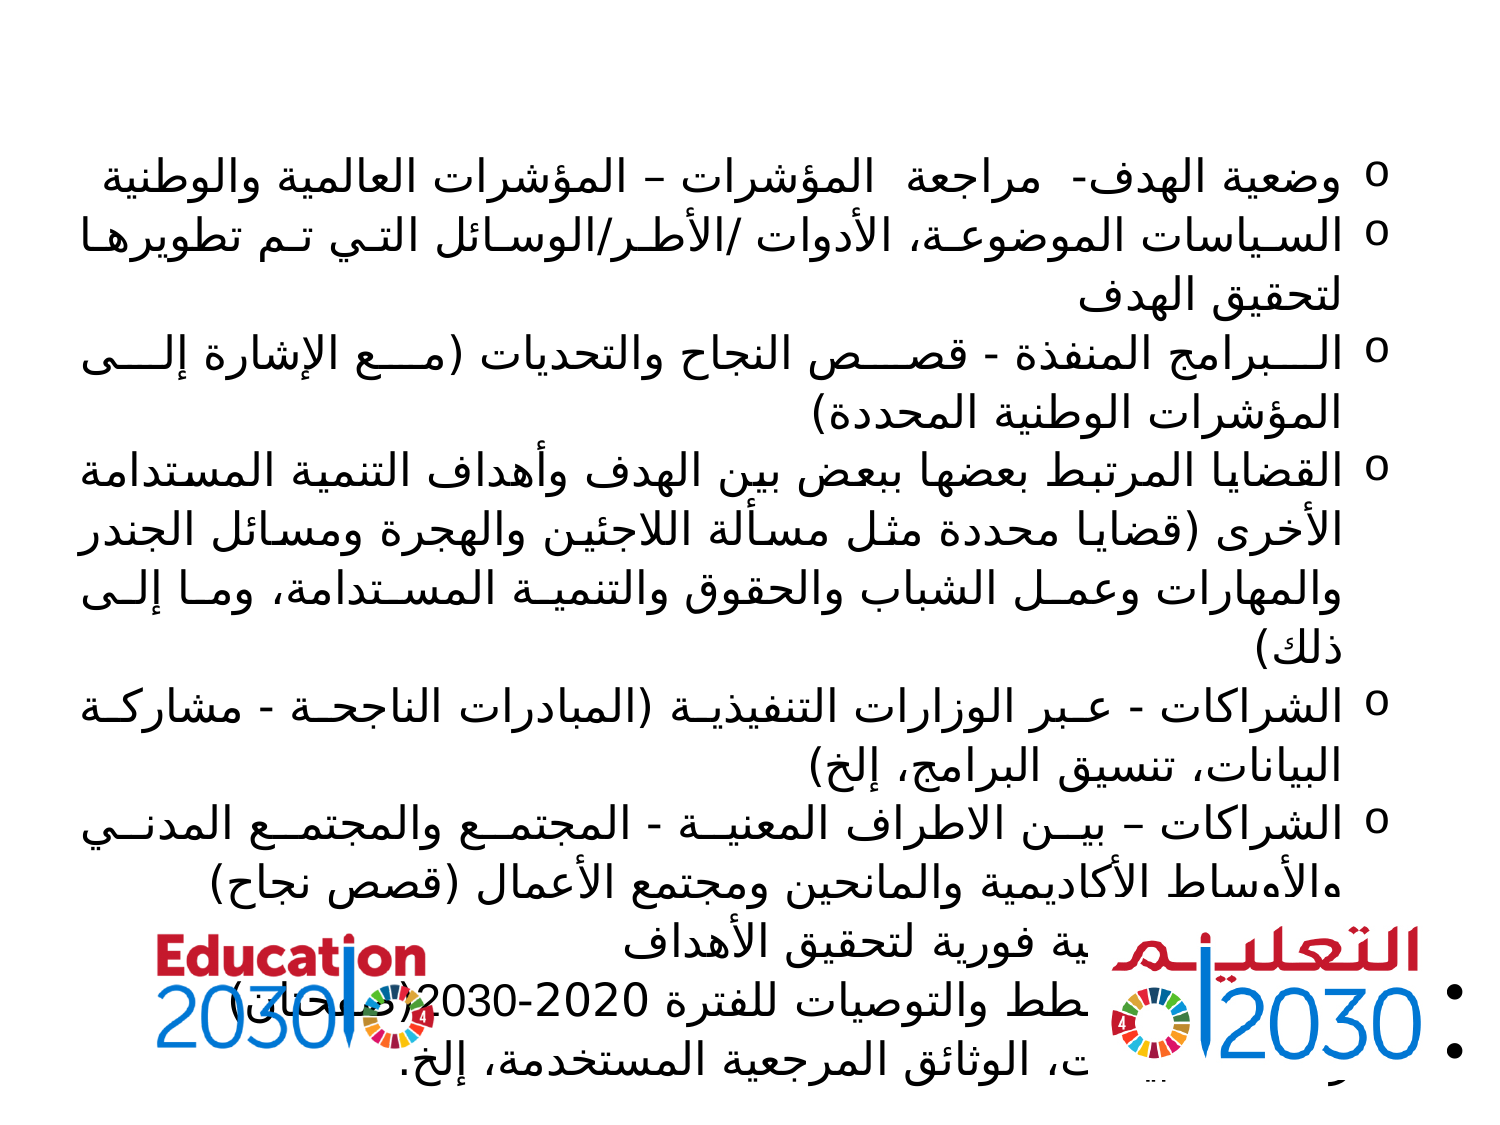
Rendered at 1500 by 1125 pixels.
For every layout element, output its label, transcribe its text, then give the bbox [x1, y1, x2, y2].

picture [115, 896, 475, 1084]
picture [1088, 896, 1448, 1080]
text_box وضعية الهدف- مراجعة المؤشرات – المؤشرات العالمية والوطنية السياسات الموضوعة، الأدوات /الأطر/الوسائل التي تم تطويرها لتحقيق الهدف البرامج المنفذة - قصص النجاح والتحديات (مع الإشارة إلى المؤشرات الوطنية المحددة) القضايا المرتبط بعضها ببعض بين الهدف وأهداف التنمية المستدامة الأخرى (قضايا محددة مثل مسألة اللاجئين والهجرة ومسائل الجندر والمهارات وعمل الشباب والحقوق والتنمية المستدامة، وما إلى ذلك) الشراكات - عبر الوزارات التنفيذية (المبادرات الناجحة - مشاركة البيانات، تنسيق البرامج، إلخ) الشراكات – بين الاطراف المعنية - المجتمع والمجتمع المدني والأوساط الأكاديمية والمانحين ومجتمع الأعمال (قصص نجاح) خطط مستقبلية فورية لتحقيق الأهداف القسم الرابع: الخطط والتوصيات للفترة 2020-2030(صفحتان) المرفقات: البيانات، الوثائق المرجعية المستخدمة، إلخ. [65, 80, 1481, 1092]
